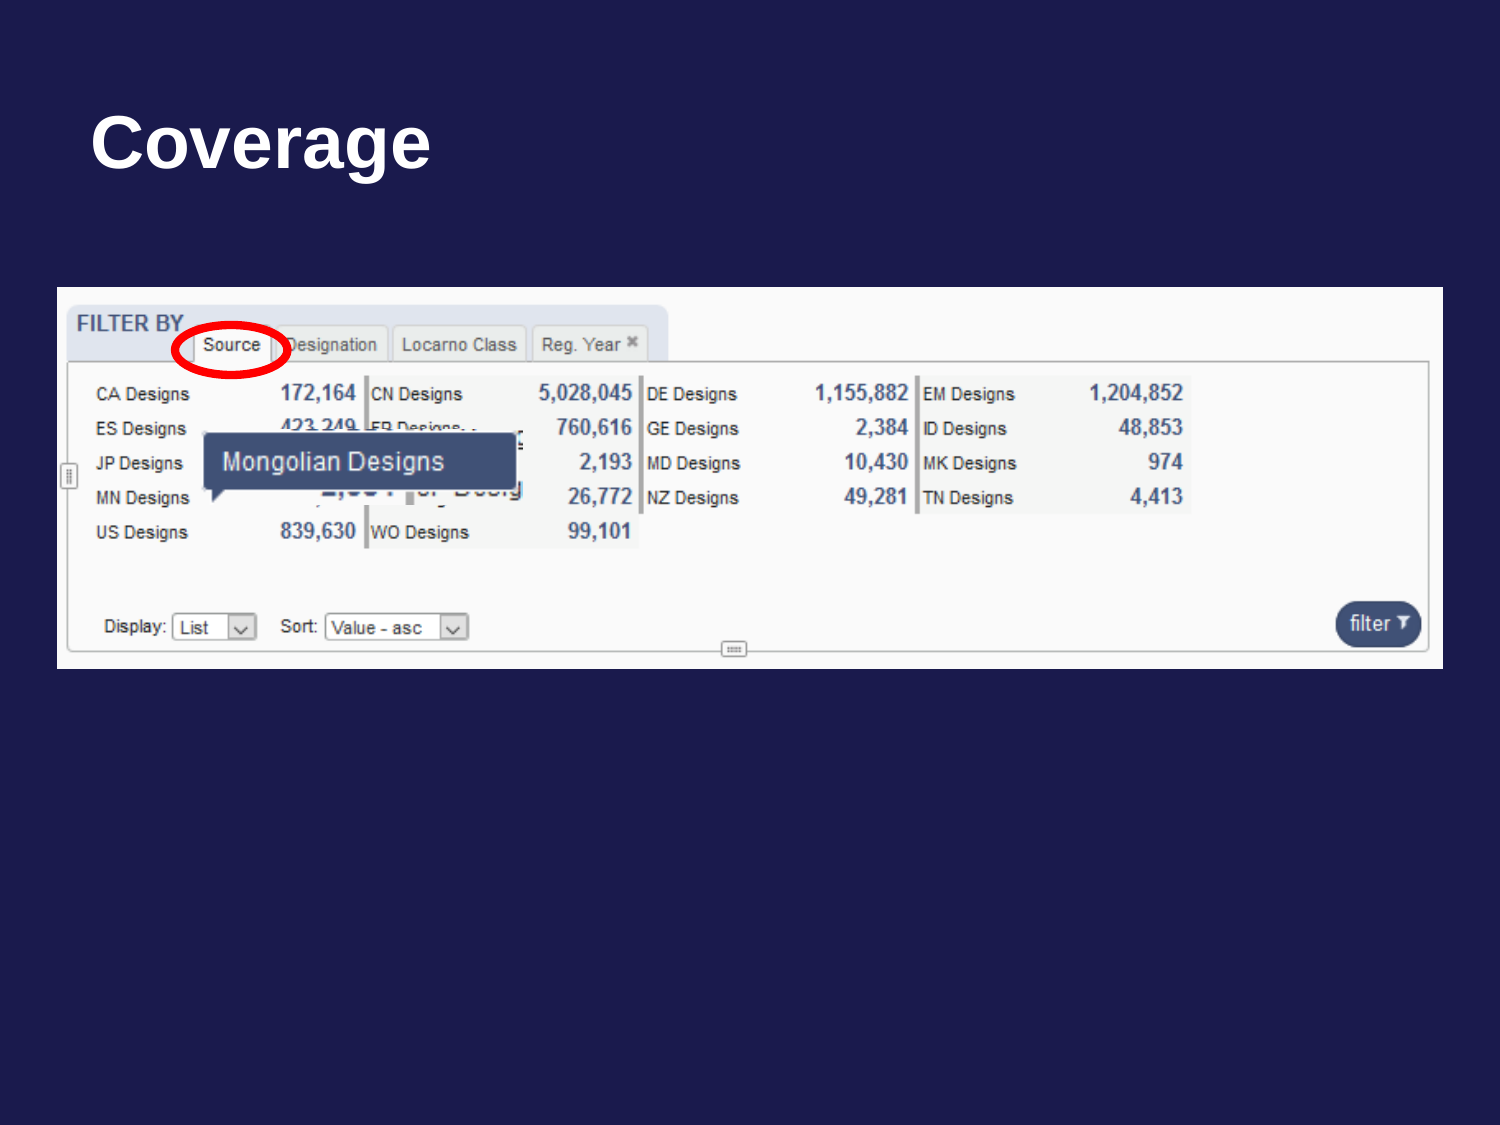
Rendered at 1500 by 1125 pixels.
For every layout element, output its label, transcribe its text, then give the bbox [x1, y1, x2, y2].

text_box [199, 429, 524, 506]
picture [57, 287, 1443, 669]
title Coverage [75, 45, 1425, 233]
